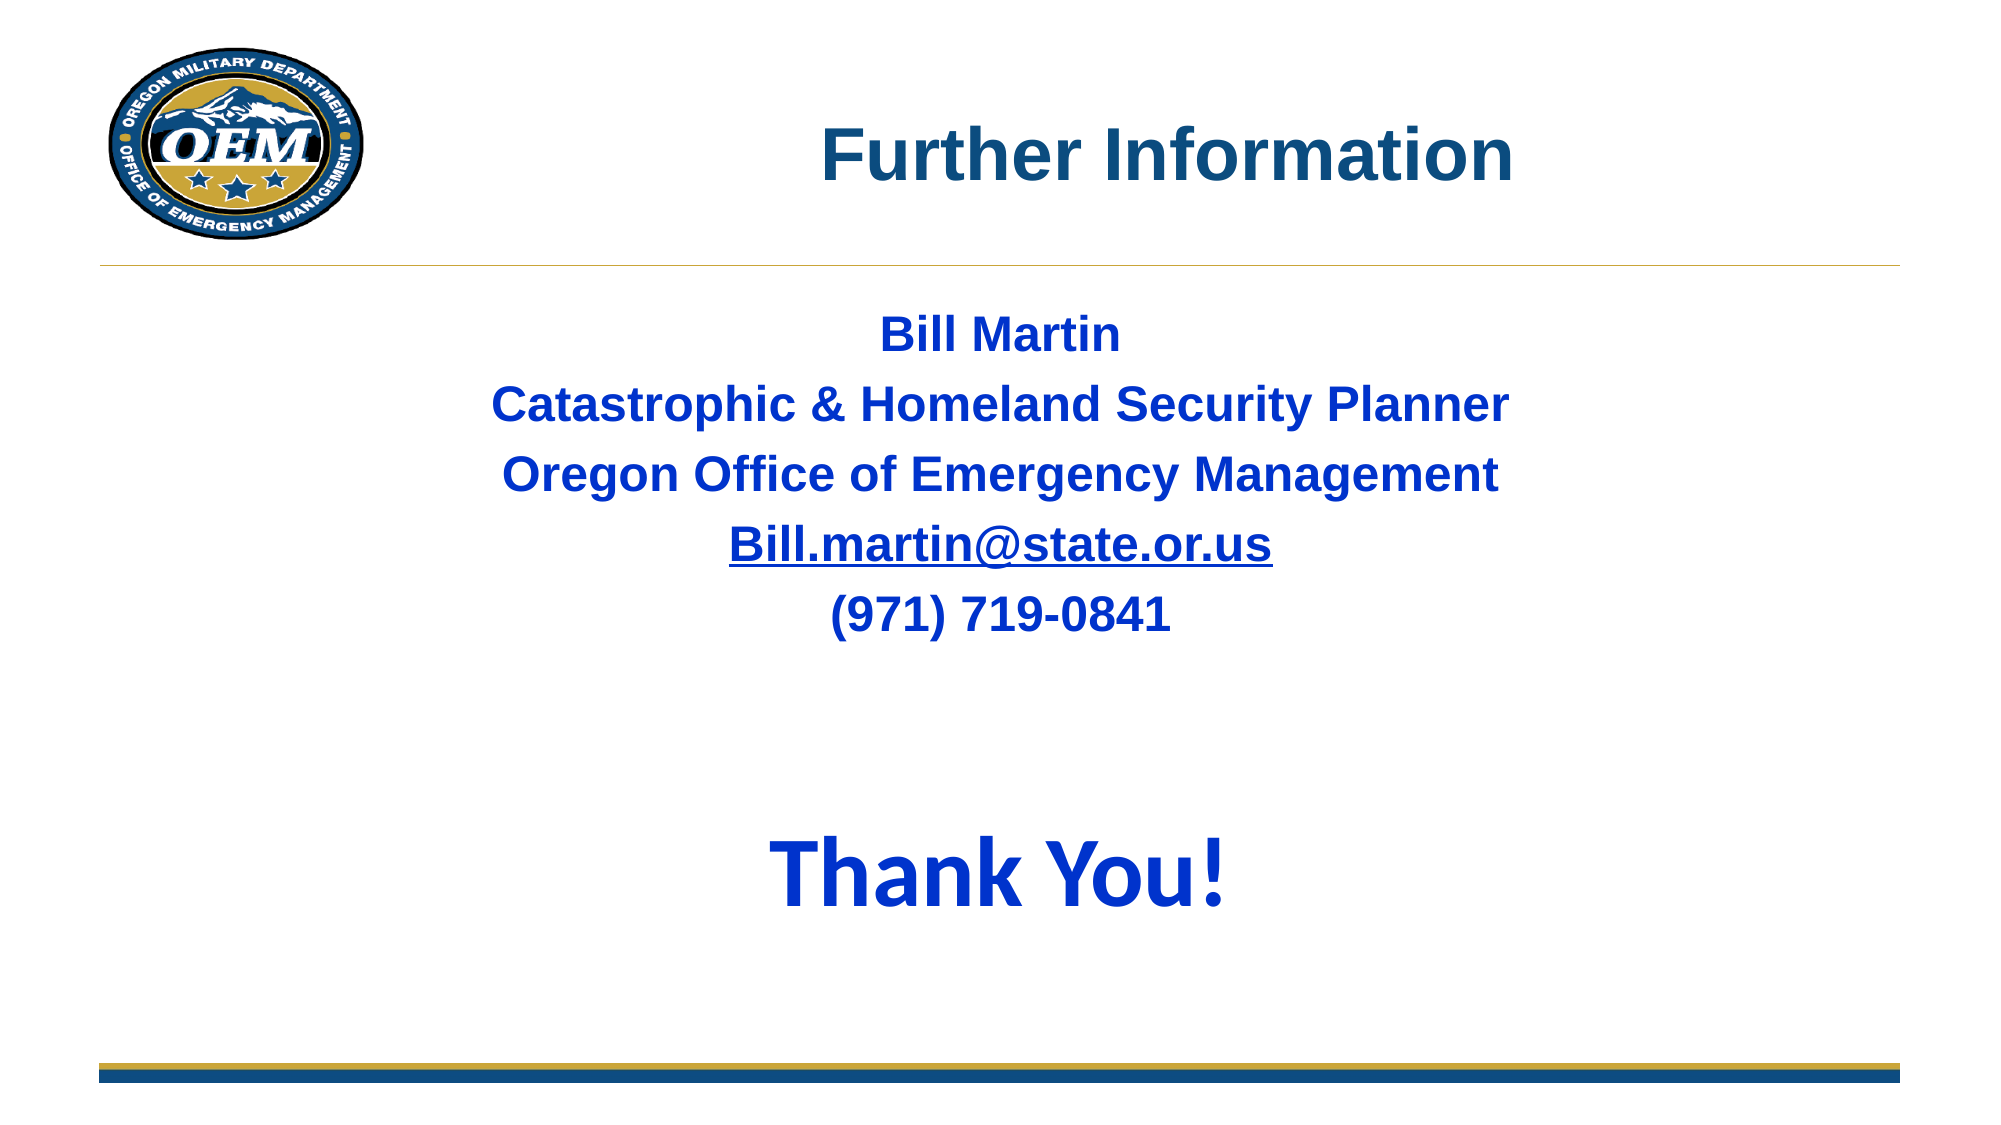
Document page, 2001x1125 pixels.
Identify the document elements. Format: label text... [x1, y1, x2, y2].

picture [99, 41, 372, 246]
list Bill Martin Catastrophic & Homeland Security Planner Oregon Office of Emergency Management Bill.martin@state.or.us (971) 719-0841 [99, 282, 1902, 649]
subtitle Thank You! [99, 649, 1900, 1045]
title Further Information [436, 56, 1900, 245]
picture [99, 1063, 1900, 1083]
